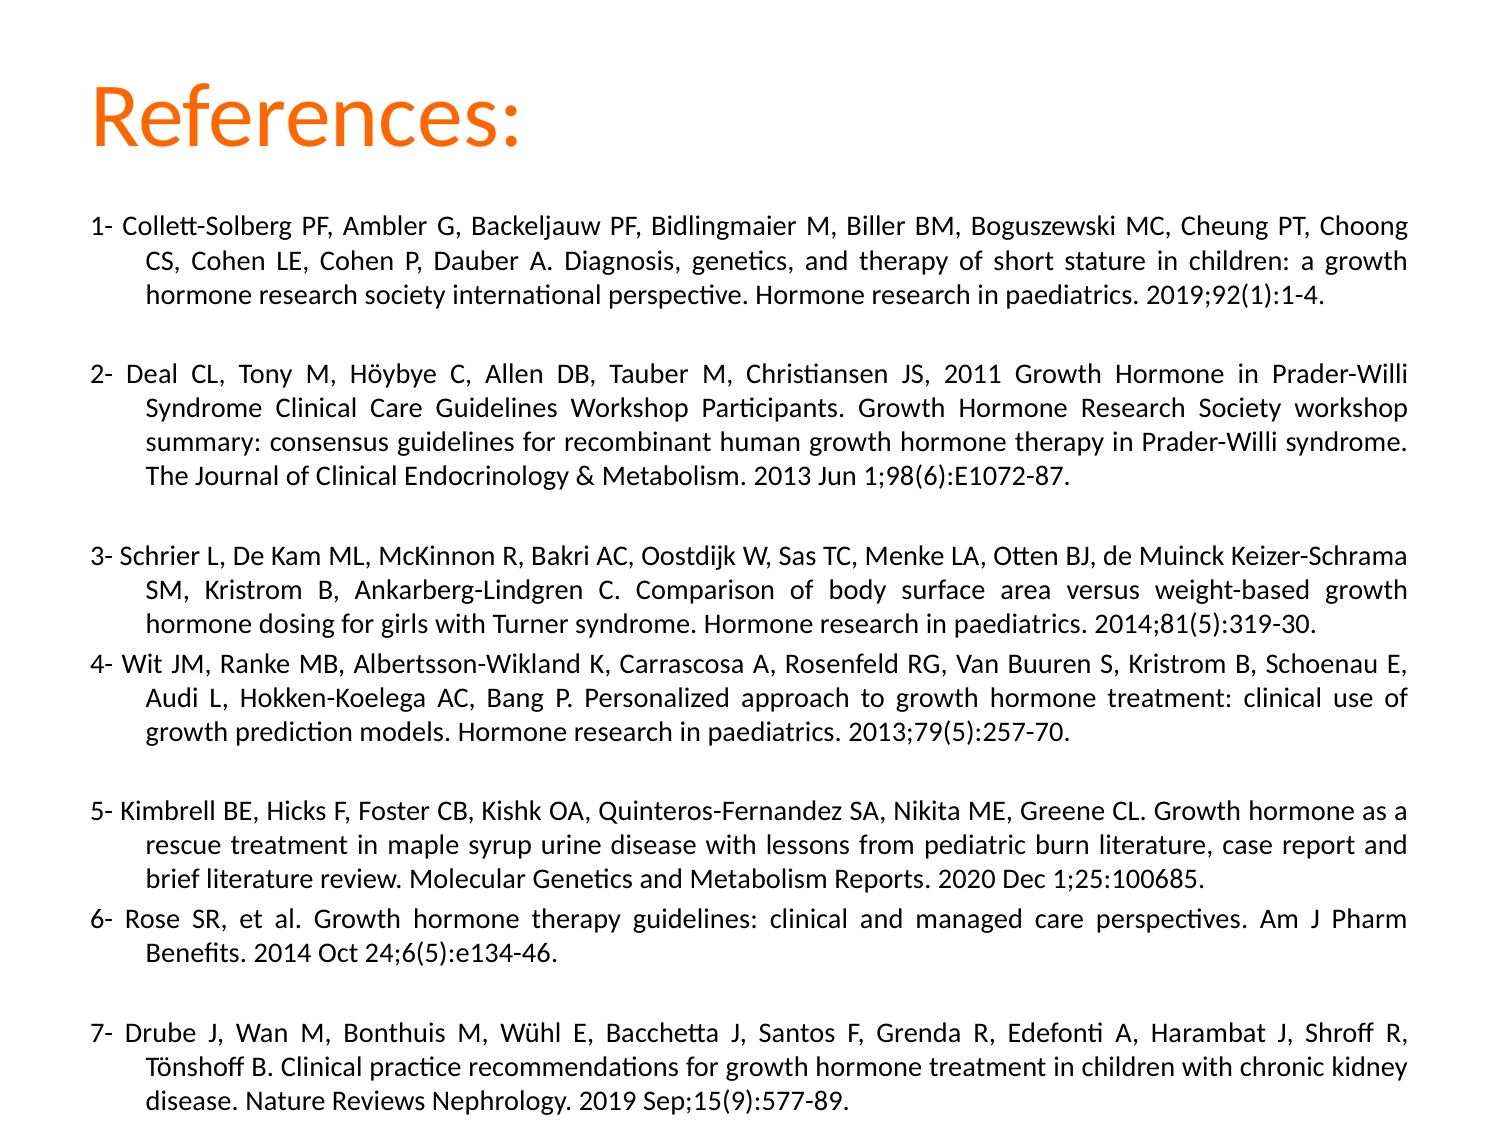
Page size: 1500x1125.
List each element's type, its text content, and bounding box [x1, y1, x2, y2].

list 1- Collett-Solberg PF, Ambler G, Backeljauw PF, Bidlingmaier M, Biller BM, Boguszewski MC, Cheung PT, Choong CS, Cohen LE, Cohen P, Dauber A. Diagnosis, genetics, and therapy of short stature in children: a growth hormone research society international perspective. Hormone research in paediatrics. 2019;92(1):1-4. 2- Deal CL, Tony M, Höybye C, Allen DB, Tauber M, Christiansen JS, 2011 Growth Hormone in Prader-Willi Syndrome Clinical Care Guidelines Workshop Participants. Growth Hormone Research Society workshop summary: consensus guidelines for recombinant human growth hormone therapy in Prader-Willi syndrome. The Journal of Clinical Endocrinology & Metabolism. 2013 Jun 1;98(6):E1072-87. 3- Schrier L, De Kam ML, McKinnon R, Bakri AC, Oostdijk W, Sas TC, Menke LA, Otten BJ, de Muinck Keizer-Schrama SM, Kristrom B, Ankarberg-Lindgren C. Comparison of body surface area versus weight-based growth hormone dosing for girls with Turner syndrome. Hormone research in paediatrics. 2014;81(5):319-30. 4- Wit JM, Ranke MB, Albertsson-Wikland K, Carrascosa A, Rosenfeld RG, Van Buuren S, Kristrom B, Schoenau E, Audi L, Hokken-Koelega AC, Bang P. Personalized approach to growth hormone treatment: clinical use of growth prediction models. Hormone research in paediatrics. 2013;79(5):257-70. 5- Kimbrell BE, Hicks F, Foster CB, Kishk OA, Quinteros-Fernandez SA, Nikita ME, Greene CL. Growth hormone as a rescue treatment in maple syrup urine disease with lessons from pediatric burn literature, case report and brief literature review. Molecular Genetics and Metabolism Reports. 2020 Dec 1;25:100685. 6- Rose SR, et al. Growth hormone therapy guidelines: clinical and managed care perspectives. Am J Pharm Benefits. 2014 Oct 24;6(5):e134-46. 7- Drube J, Wan M, Bonthuis M, Wühl E, Bacchetta J, Santos F, Grenda R, Edefonti A, Harambat J, Shroff R, Tönshoff B. Clinical practice recommendations for growth hormone treatment in children with chronic kidney disease. Nature Reviews Nephrology. 2019 Sep;15(9):577-89. [75, 200, 1425, 1125]
title References: [75, 45, 1425, 175]
